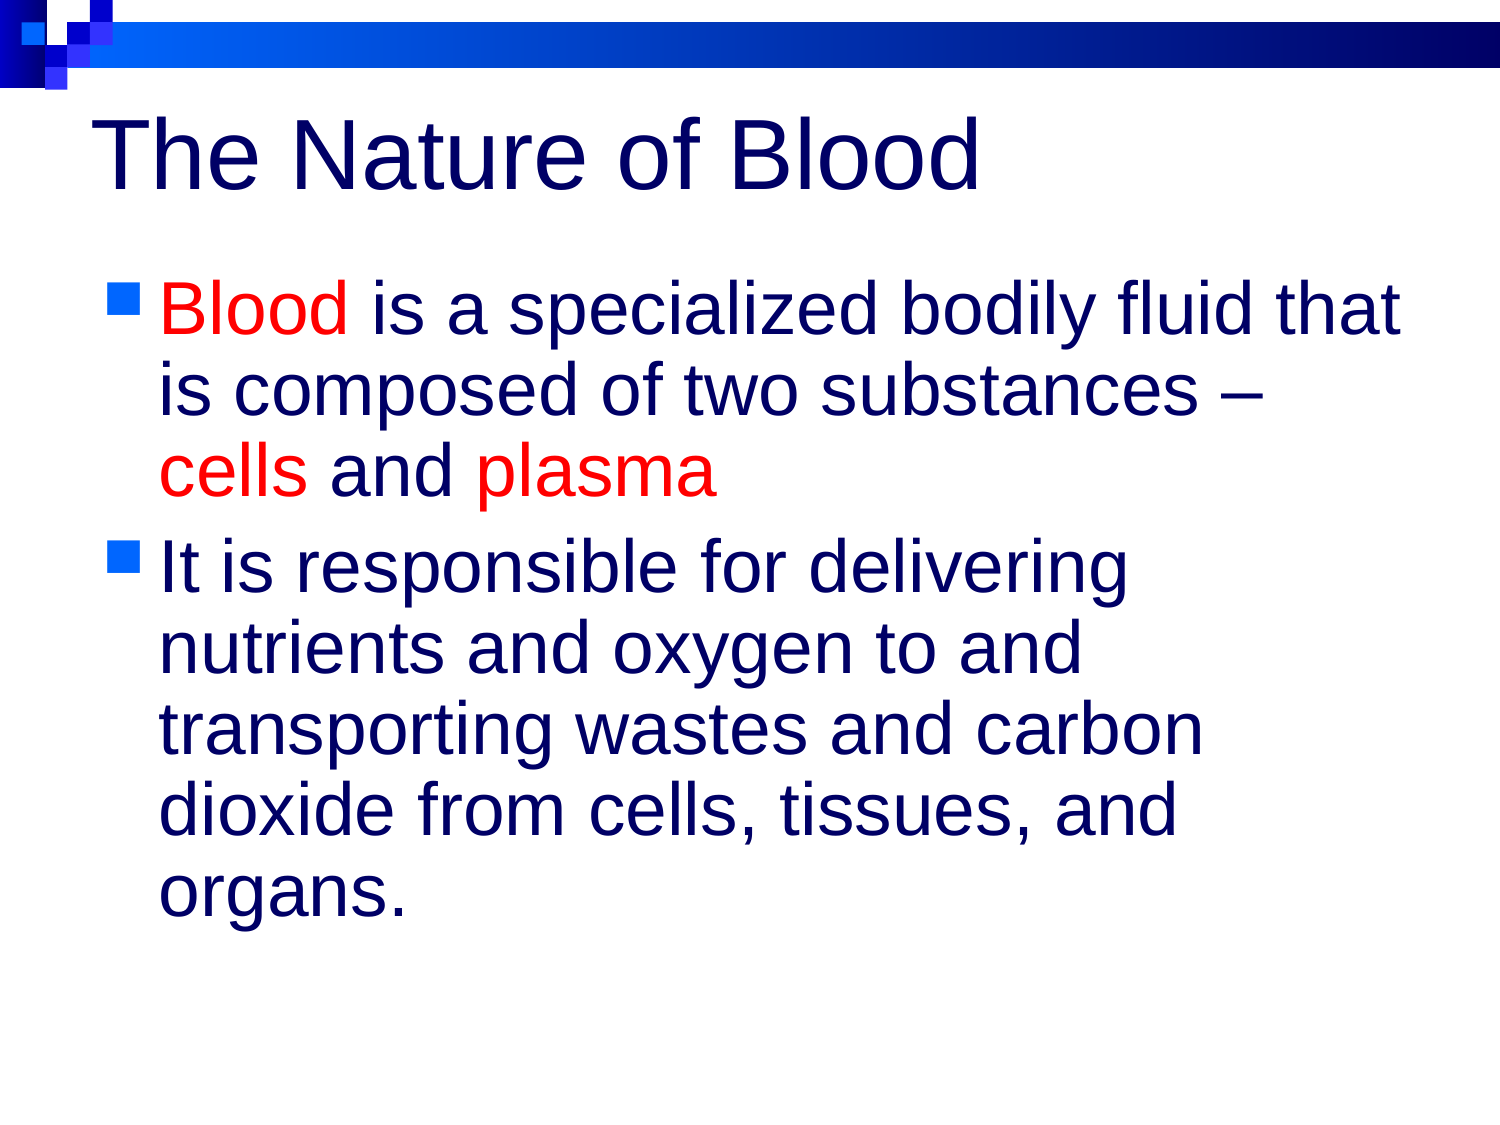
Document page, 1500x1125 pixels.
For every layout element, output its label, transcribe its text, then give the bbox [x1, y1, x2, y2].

list Blood is a specialized bodily fluid that is composed of two substances – cells and plasma It is responsible for delivering nutrients and oxygen to and transporting wastes and carbon dioxide from cells, tissues, and organs. [87, 262, 1438, 1025]
title The Nature of Blood [75, 37, 1425, 263]
